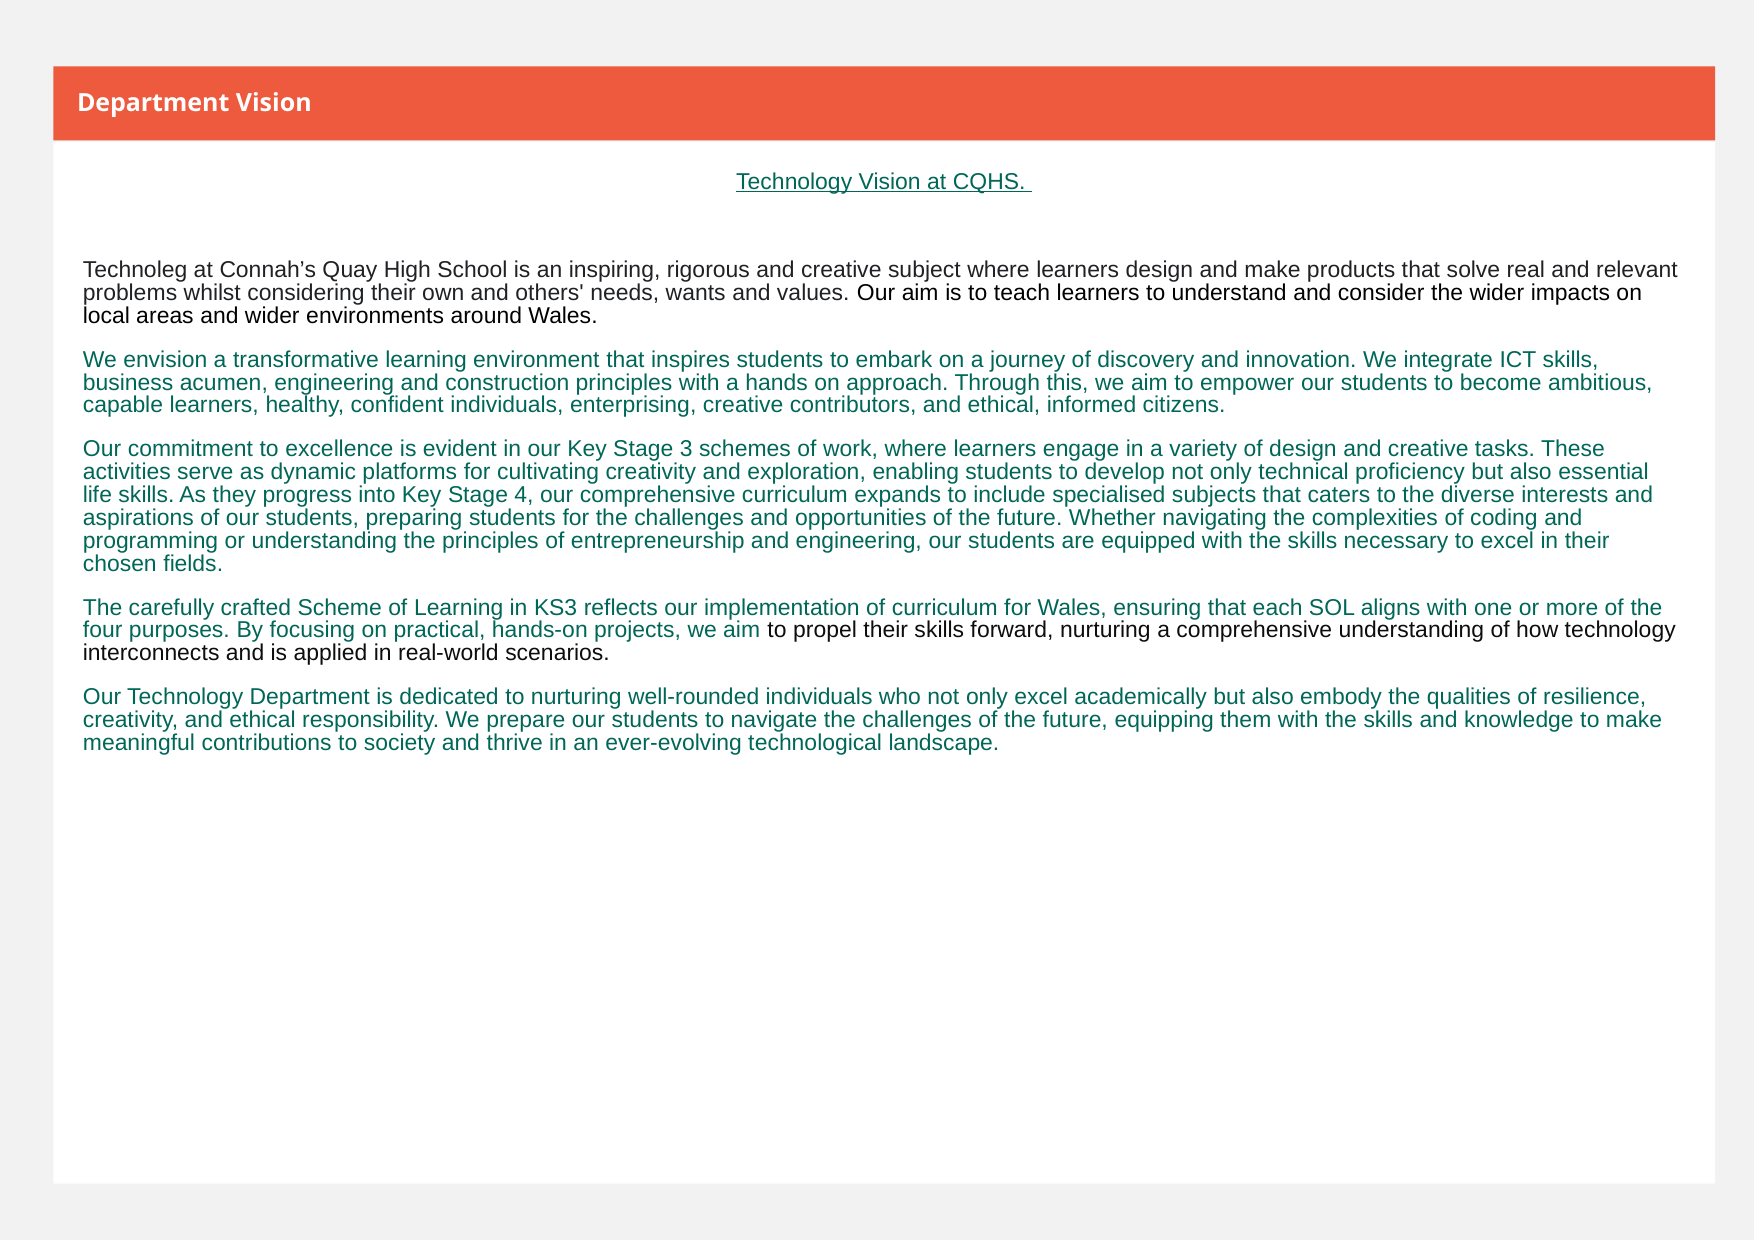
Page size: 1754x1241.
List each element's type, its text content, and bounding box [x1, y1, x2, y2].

list Technology Vision at CQHS. Technoleg at Connah’s Quay High School is an inspiring, rigorous and creative subject where learners design and make products that solve real and relevant problems whilst considering their own and others' needs, wants and values. Our aim is to teach learners to understand and consider the wider impacts on local areas and wider environments around Wales. We envision a transformative learning environment that inspires students to embark on a journey of discovery and innovation. We integrate ICT skills, business acumen, engineering and construction principles with a hands on approach. Through this, we aim to empower our students to become ambitious, capable learners, healthy, confident individuals, enterprising, creative contributors, and ethical, informed citizens. Our commitment to excellence is evident in our Key Stage 3 schemes of work, where learners engage in a variety of design and creative tasks. These activities serve as dynamic platforms for cultivating creativity and exploration, enabling students to develop not only technical proficiency but also essential life skills. As they progress into Key Stage 4, our comprehensive curriculum expands to include specialised subjects that caters to the diverse interests and aspirations of our students, preparing students for the challenges and opportunities of the future. Whether navigating the complexities of coding and programming or understanding the principles of entrepreneurship and engineering, our students are equipped with the skills necessary to excel in their chosen fields. The carefully crafted Scheme of Learning in KS3 reflects our implementation of curriculum for Wales, ensuring that each SOL aligns with one or more of the four purposes. By focusing on practical, hands-on projects, we aim to propel their skills forward, nurturing a comprehensive understanding of how technology interconnects and is applied in real-world scenarios. Our Technology Department is dedicated to nurturing well-rounded individuals who not only excel academically but also embody the qualities of resilience, creativity, and ethical responsibility. We prepare our students to navigate the challenges of the future, equipping them with the skills and knowledge to make meaningful contributions to society and thrive in an ever-evolving technological landscape. [53, 142, 1716, 1184]
list Department Vision [53, 66, 1716, 141]
